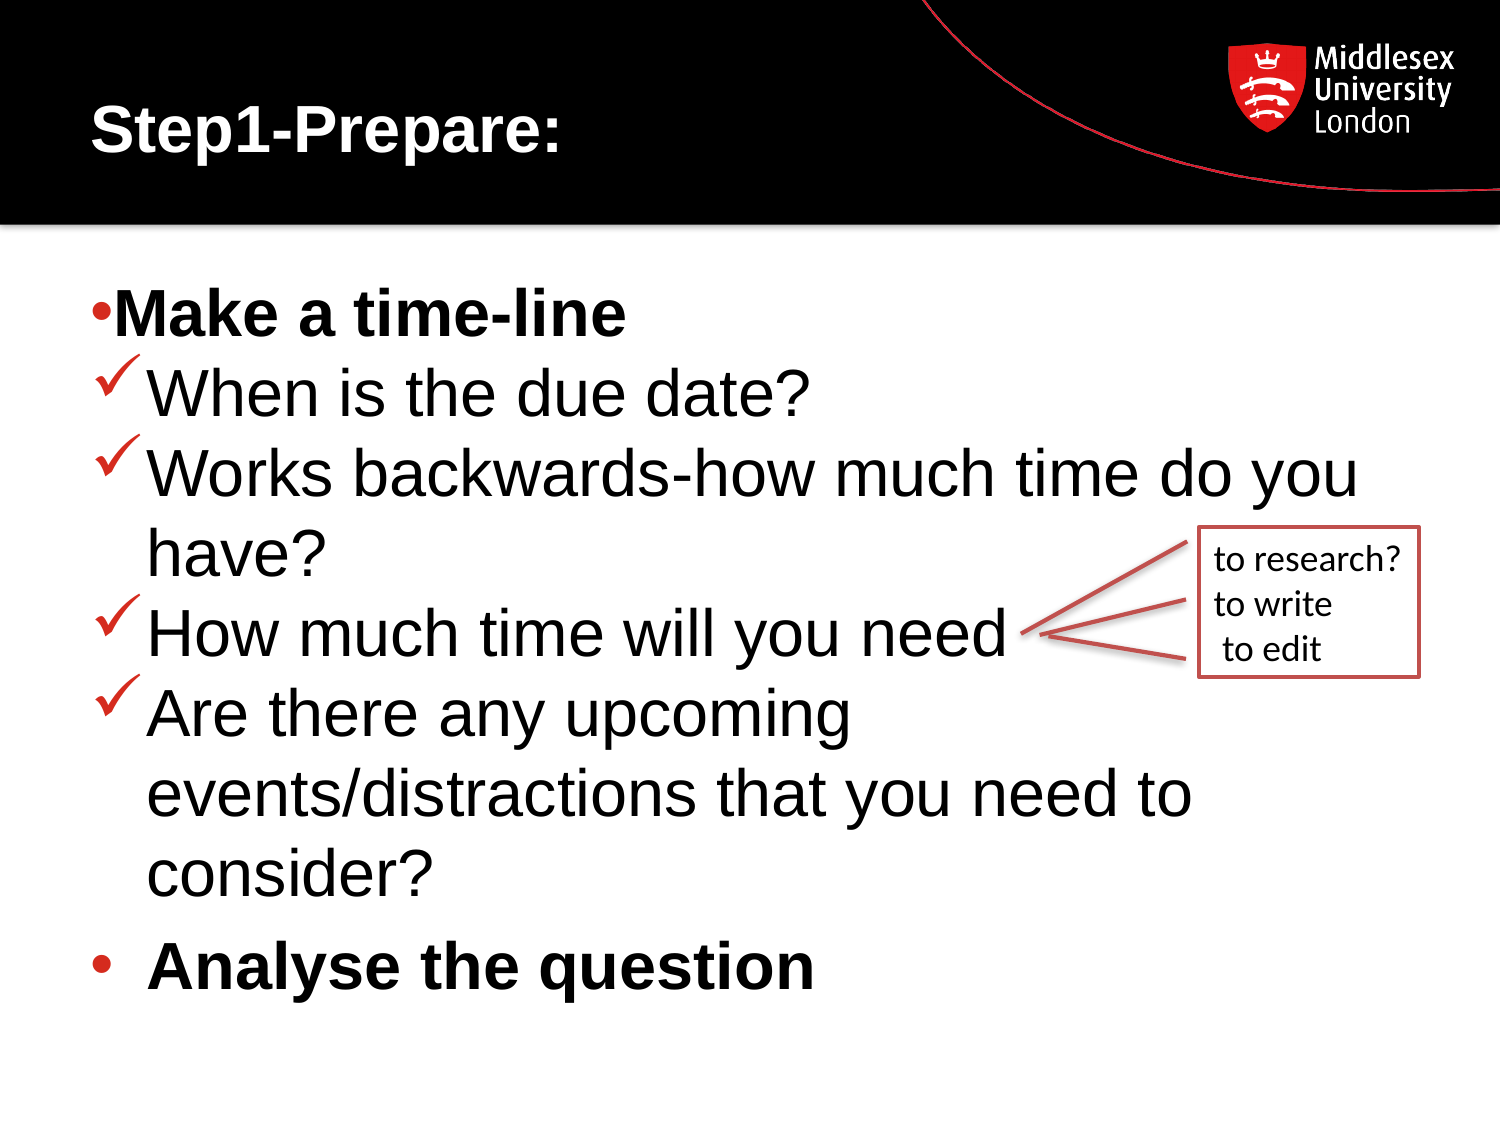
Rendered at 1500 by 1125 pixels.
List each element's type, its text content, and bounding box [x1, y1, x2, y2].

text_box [1020, 541, 1188, 635]
title Step1-Prepare: [74, 77, 960, 245]
text_box to research? to write to edit [1197, 525, 1421, 679]
text_box [1037, 548, 1197, 677]
list Make a time-line When is the due date? Works backwards-how much time do you have? How much time will you need Are there any upcoming events/distractions that you need to consider? Analyse the question [74, 262, 1426, 1038]
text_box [1048, 635, 1187, 660]
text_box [1039, 599, 1187, 636]
picture [921, 0, 1500, 225]
